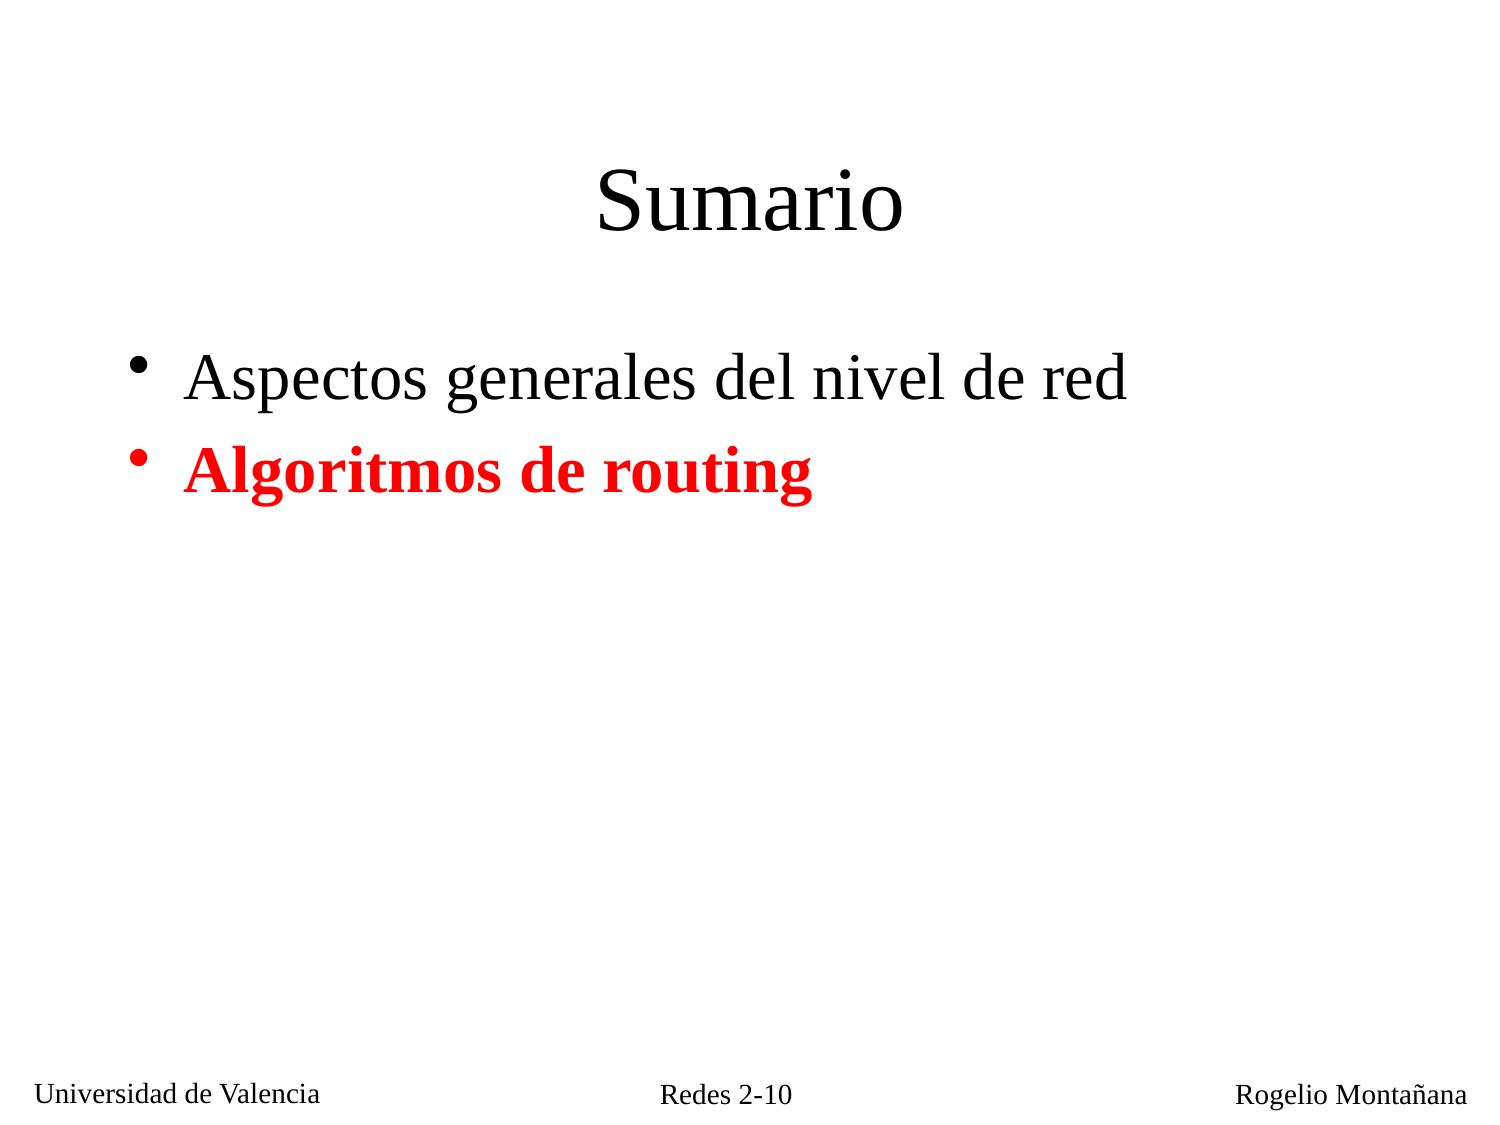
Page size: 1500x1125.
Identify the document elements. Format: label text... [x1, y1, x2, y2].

title Sumario [112, 99, 1388, 288]
list Aspectos generales del nivel de red Algoritmos de routing [112, 324, 1388, 1001]
